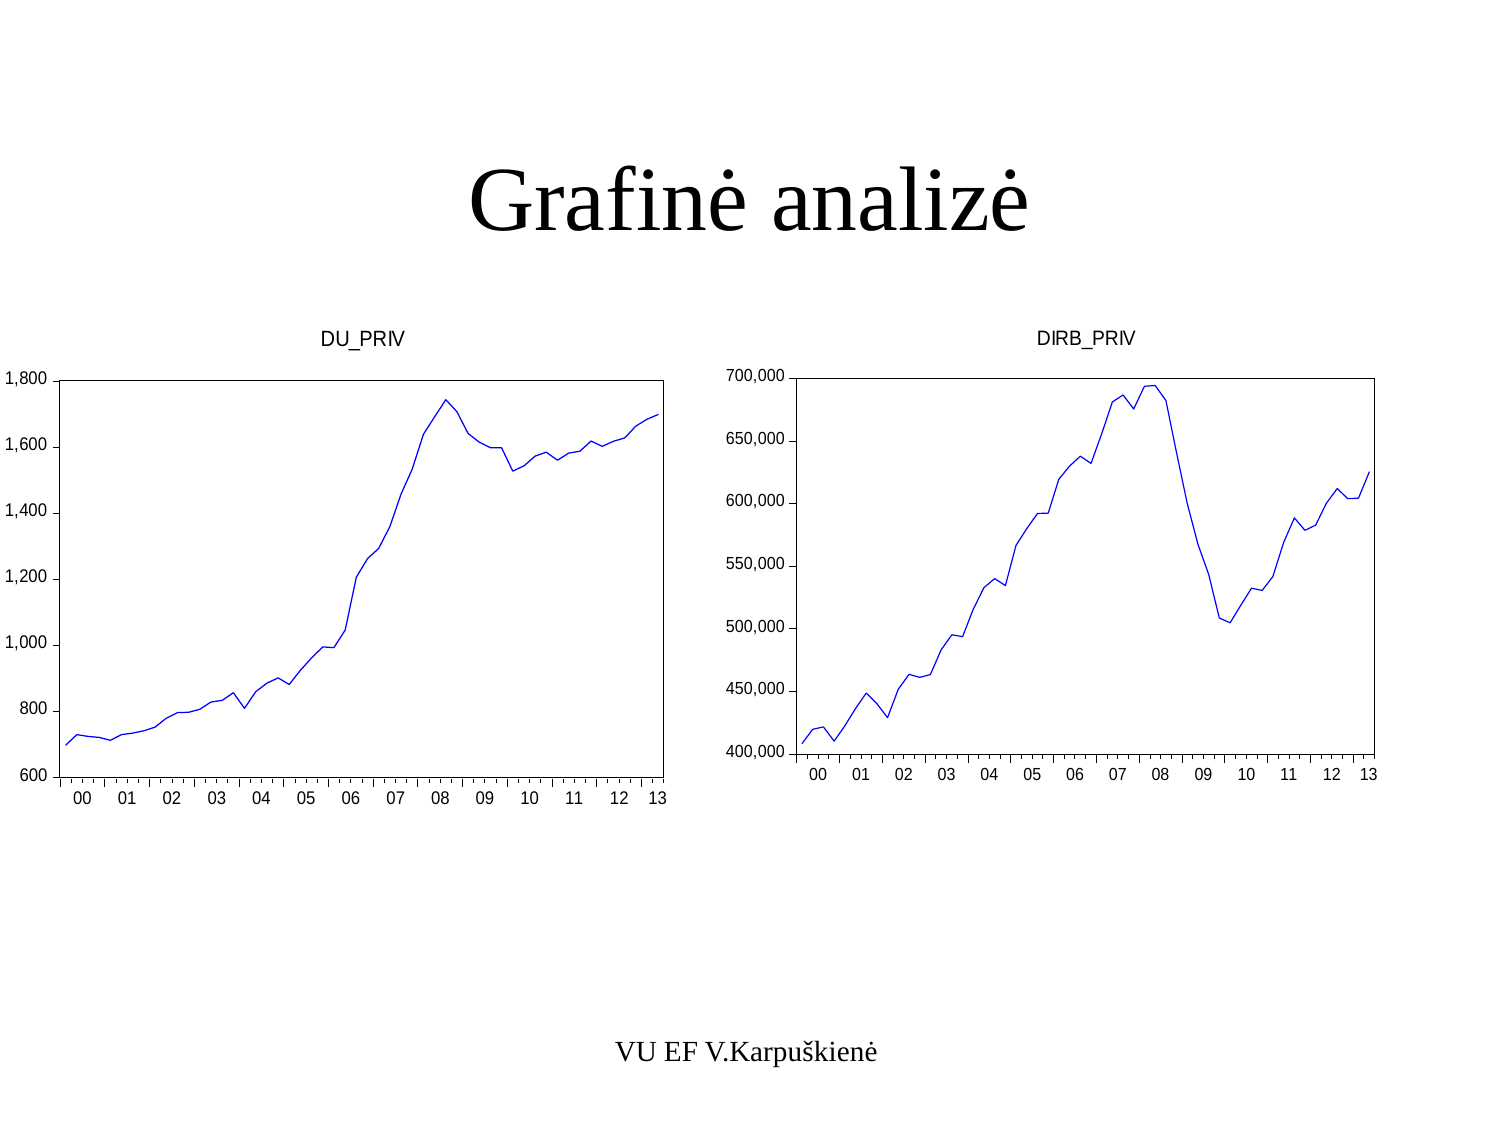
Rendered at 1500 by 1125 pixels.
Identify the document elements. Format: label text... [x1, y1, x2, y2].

title Grafinė analizė [112, 99, 1388, 288]
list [5, 325, 668, 812]
picture [725, 326, 1378, 786]
footer VU EF V.Karpuškienė [512, 1024, 988, 1101]
